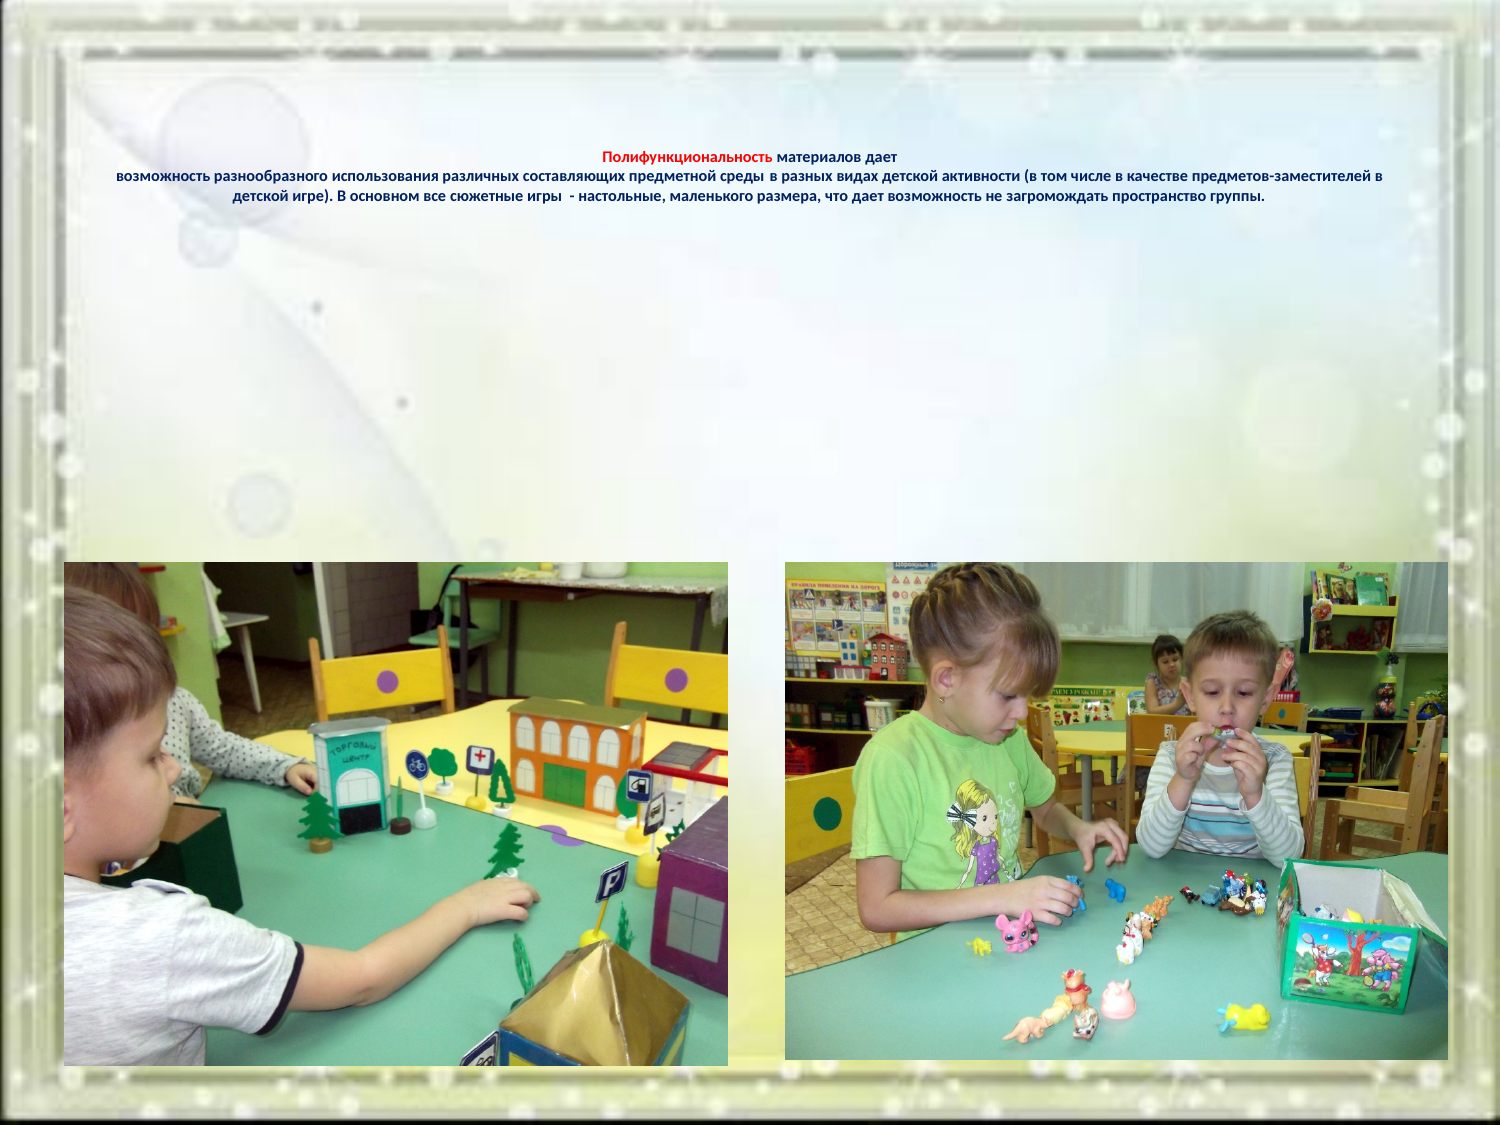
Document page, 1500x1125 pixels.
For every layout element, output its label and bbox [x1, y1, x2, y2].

list [64, 562, 728, 1066]
list [785, 562, 1449, 1060]
picture [0, 0, 1500, 1125]
